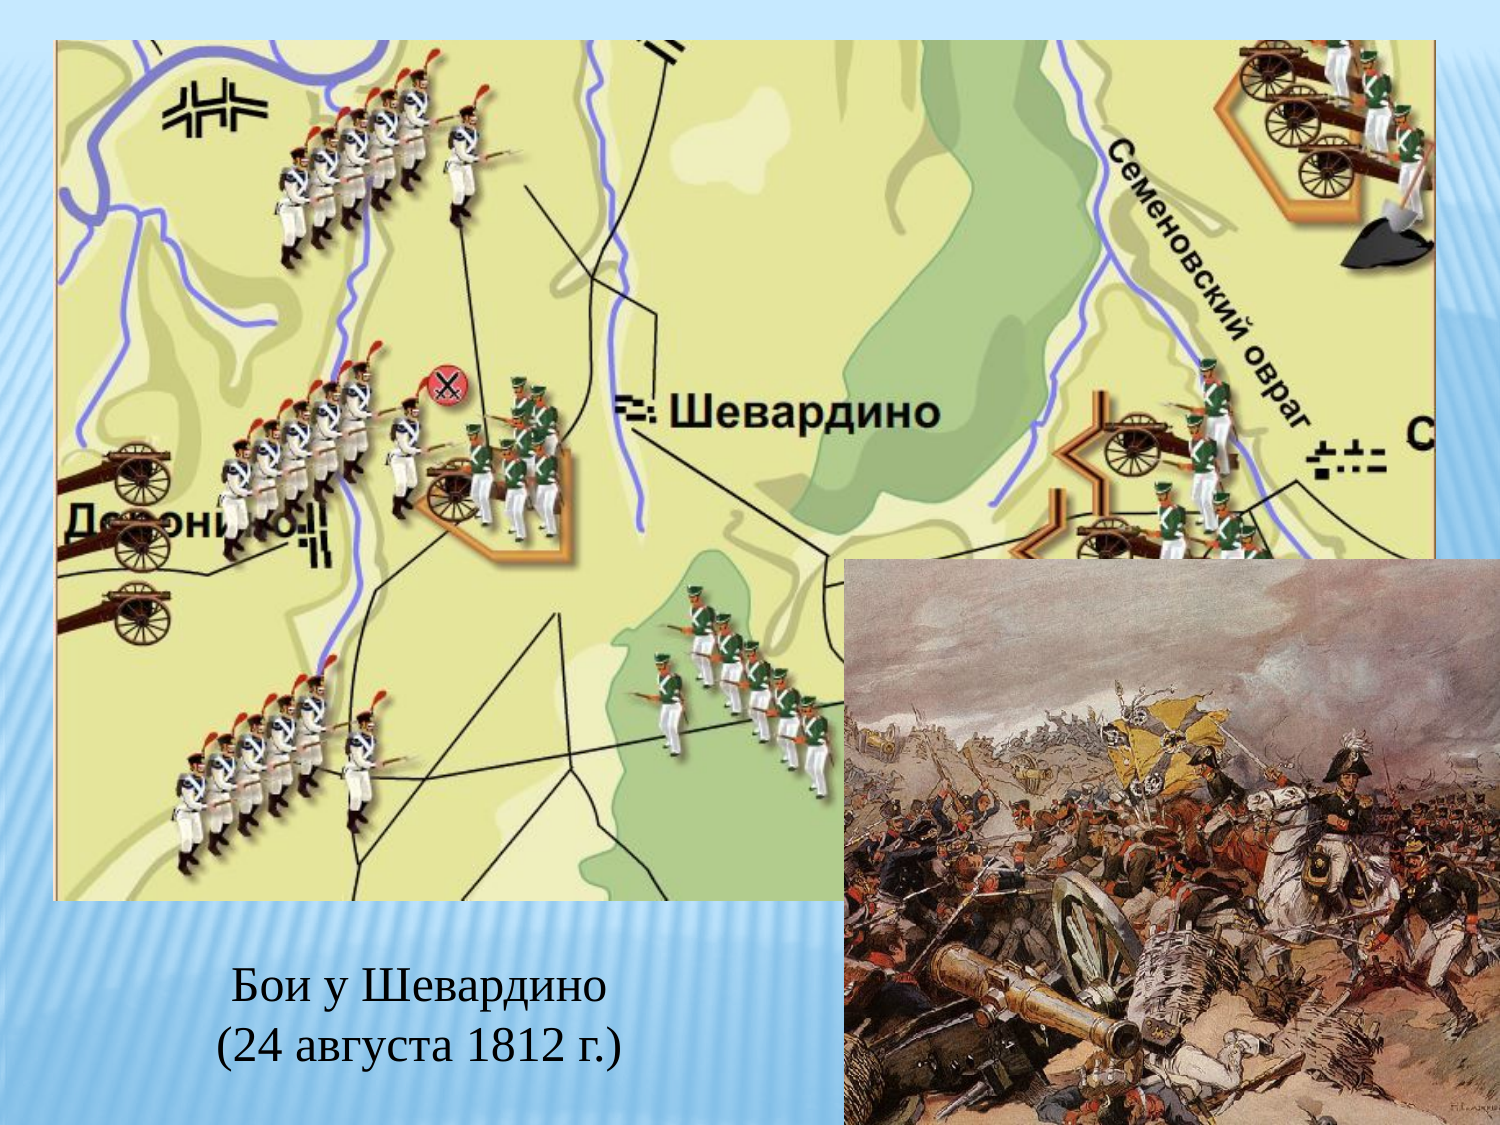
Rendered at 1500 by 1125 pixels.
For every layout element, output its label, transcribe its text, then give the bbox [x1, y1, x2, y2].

text_box Бои у Шевардино (24 августа 1812 г.) [53, 944, 786, 1079]
picture [52, 40, 1500, 1125]
